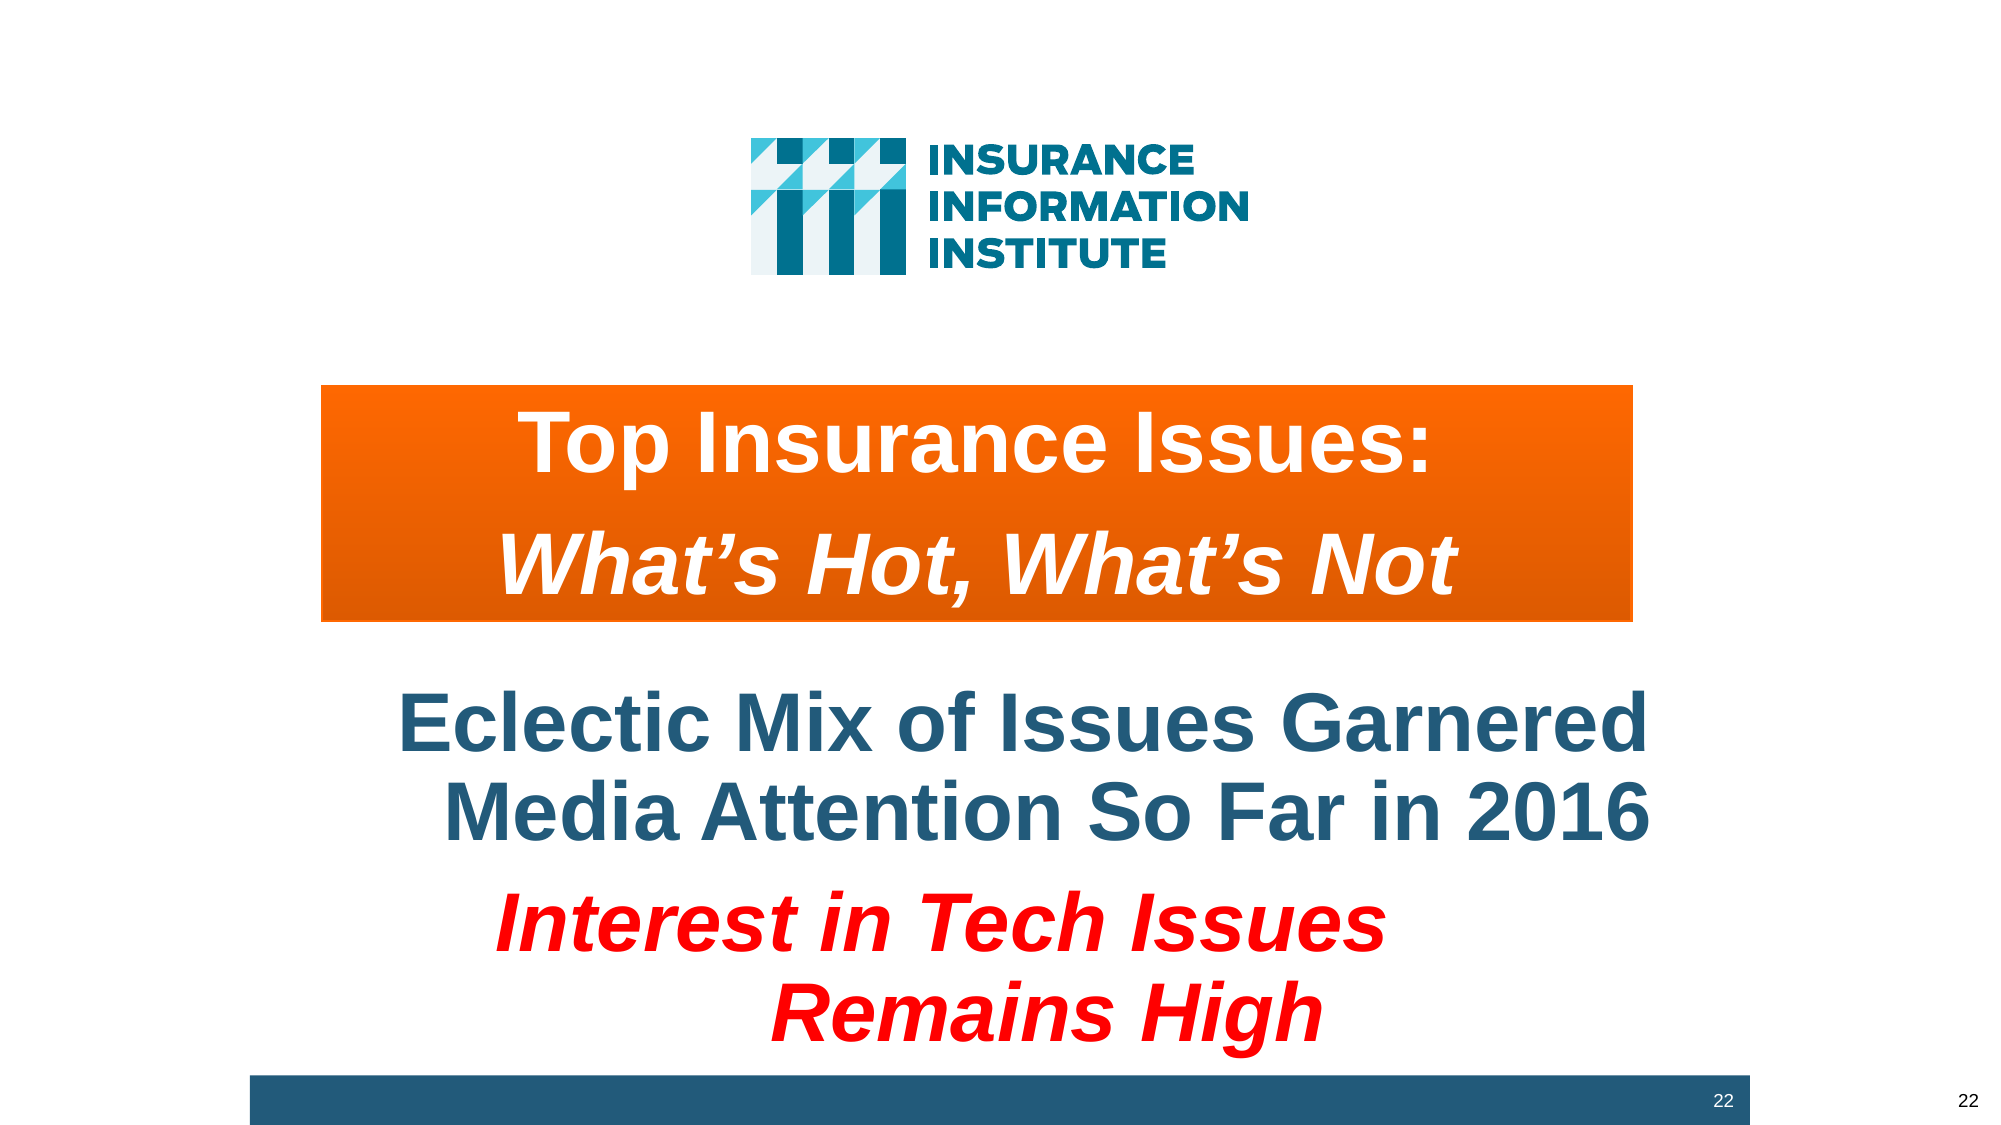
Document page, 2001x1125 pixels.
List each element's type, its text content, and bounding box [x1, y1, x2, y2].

text_box Eclectic Mix of Issues Garnered Media Attention So Far in 2016 Interest in Tech Issues Remains High [313, 671, 1735, 1067]
text_box [249, 1075, 1750, 1125]
slide_number 22 [1880, 1091, 1980, 1112]
picture [750, 137, 1248, 275]
text_box Top Insurance Issues: What’s Hot, What’s Not [322, 386, 1632, 622]
text_box 22 [1660, 1091, 1735, 1112]
